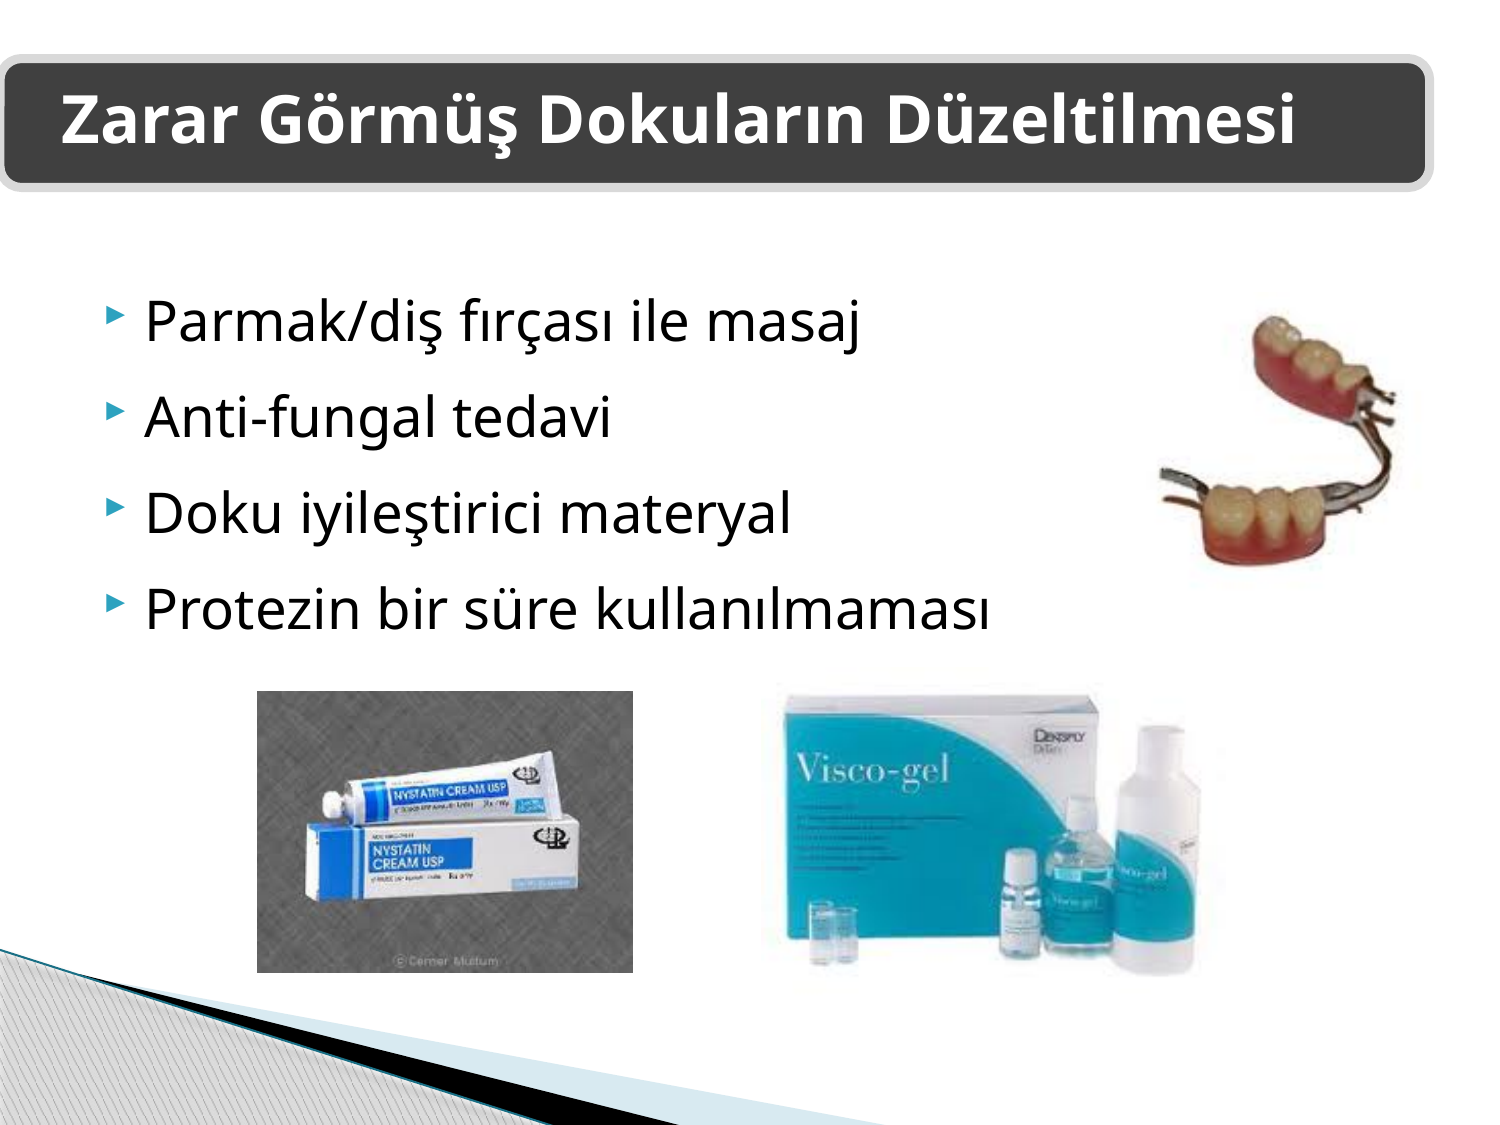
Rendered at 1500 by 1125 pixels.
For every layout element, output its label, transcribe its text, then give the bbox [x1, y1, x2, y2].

picture [1124, 292, 1454, 622]
list Parmak/diş fırçası ile masaj Anti-fungal tedavi Doku iyileştirici materyal Protezin bir süre kullanılmaması [70, 257, 1421, 1001]
text_box Zarar Görmüş Dokuların Düzeltilmesi [46, 23, 1397, 211]
picture [761, 667, 1226, 1023]
picture [257, 691, 633, 973]
text_box [1397, 54, 1435, 193]
text_box [0, 54, 46, 193]
